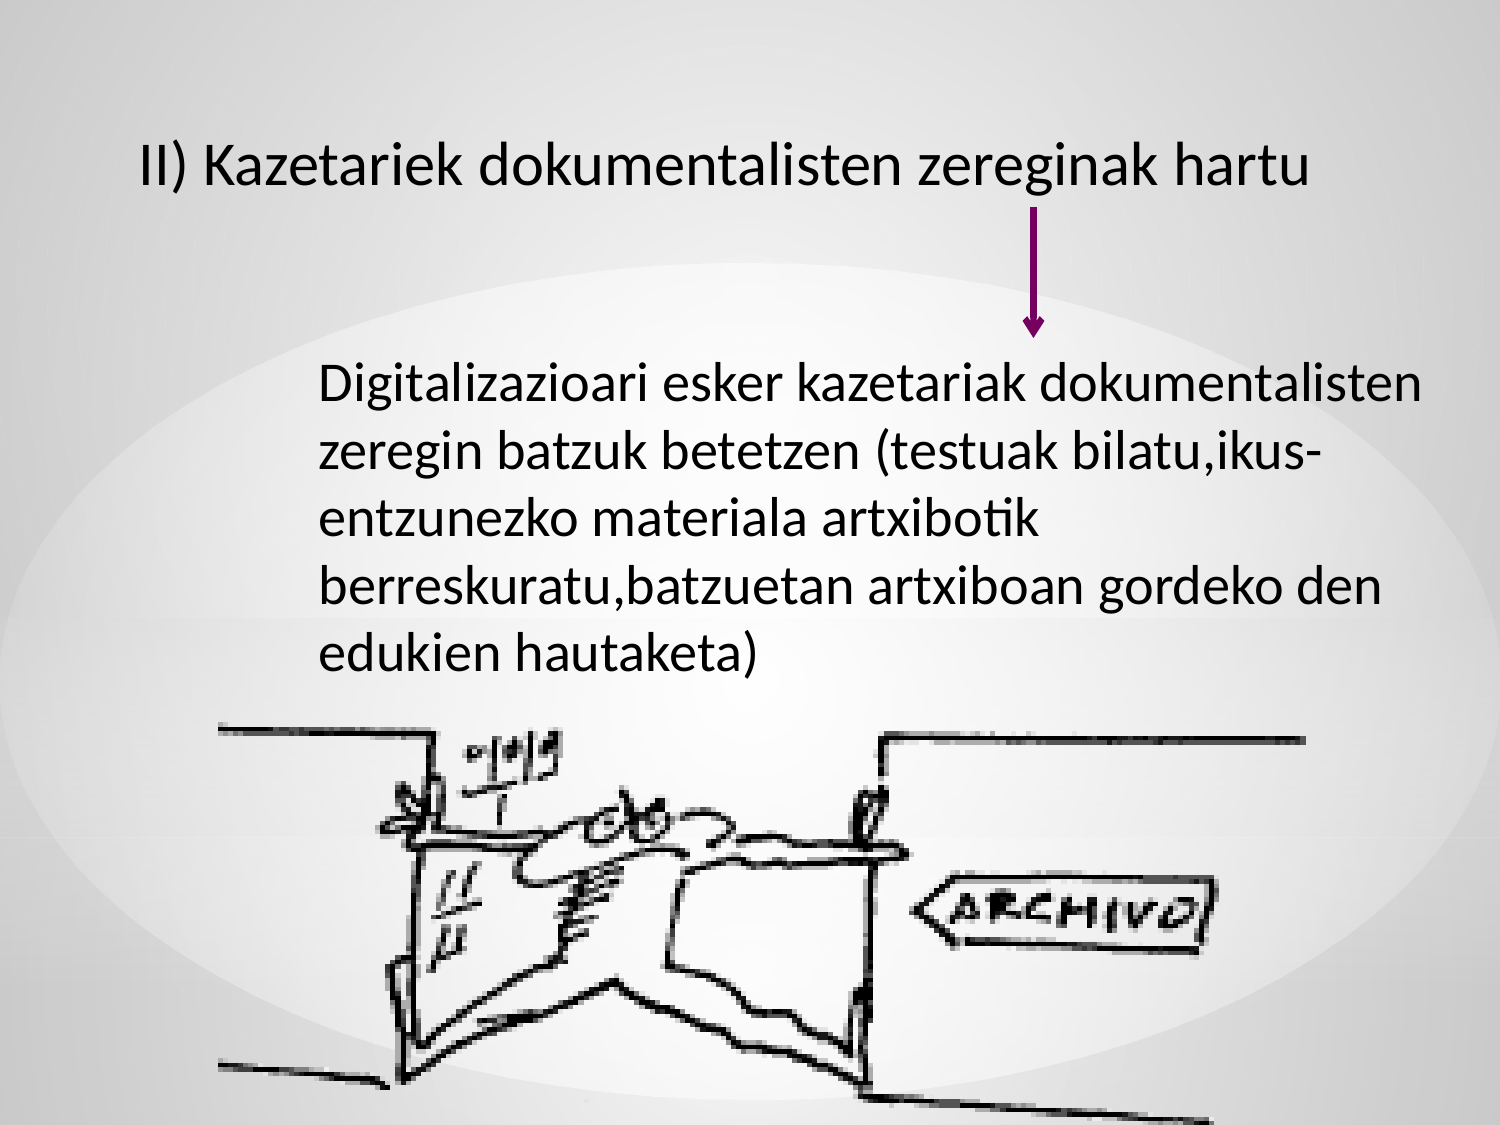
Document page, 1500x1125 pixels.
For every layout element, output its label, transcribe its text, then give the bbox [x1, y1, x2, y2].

text_box Digitalizazioari esker kazetariak dokumentalisten zeregin batzuk betetzen (testuak bilatu,ikus-entzunezko materiala artxibotik berreskuratu,batzuetan artxiboan gordeko den edukien hautaketa) [304, 338, 1475, 691]
picture [218, 678, 1306, 1125]
text_box II) Kazetariek dokumentalisten zereginak hartu [123, 78, 1412, 206]
